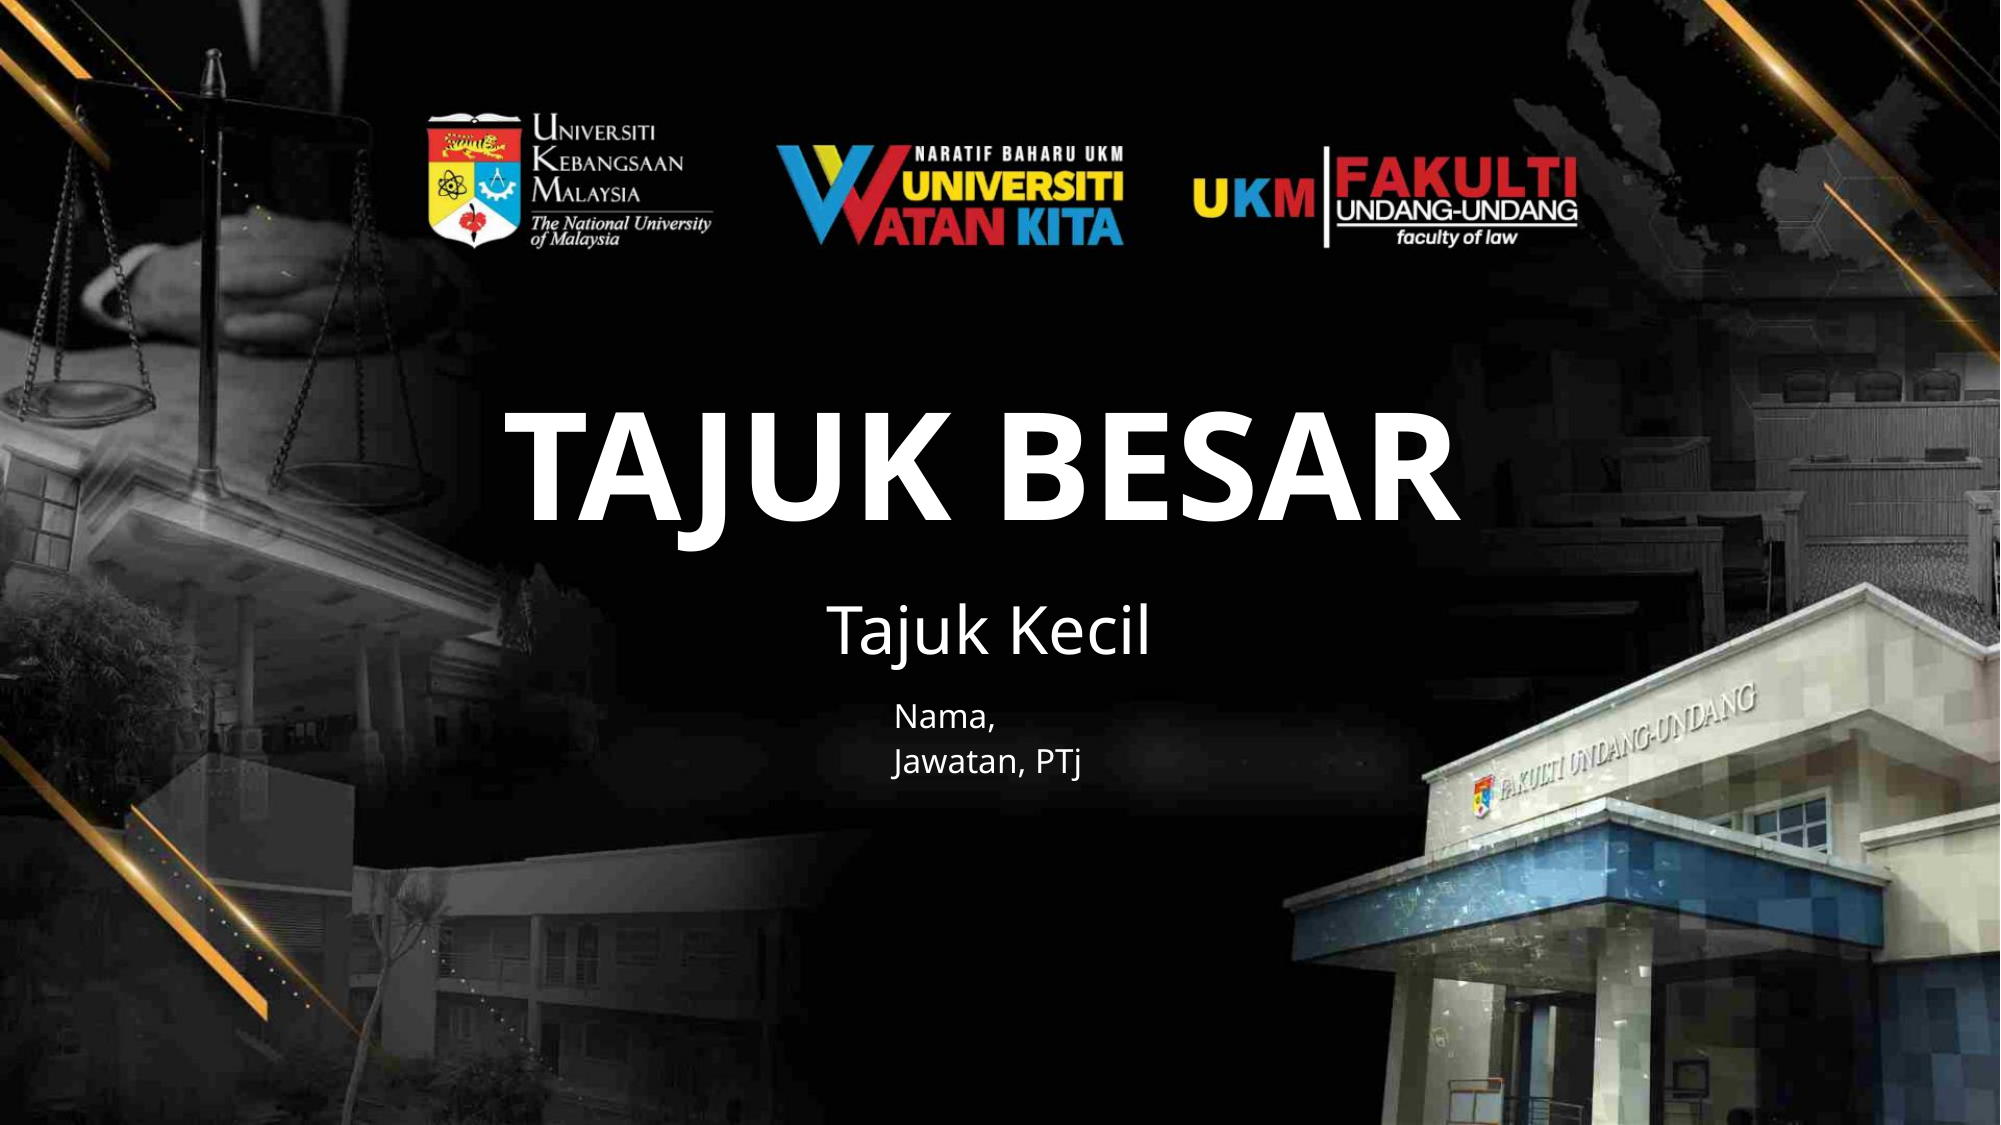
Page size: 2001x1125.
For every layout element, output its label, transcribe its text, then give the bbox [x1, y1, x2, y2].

text_box Tajuk Kecil [826, 593, 1178, 669]
text_box [0, 0, 2000, 1125]
text_box TAJUK BESAR [502, 383, 1594, 551]
text_box Nama, Jawatan, PTj [893, 690, 1109, 781]
